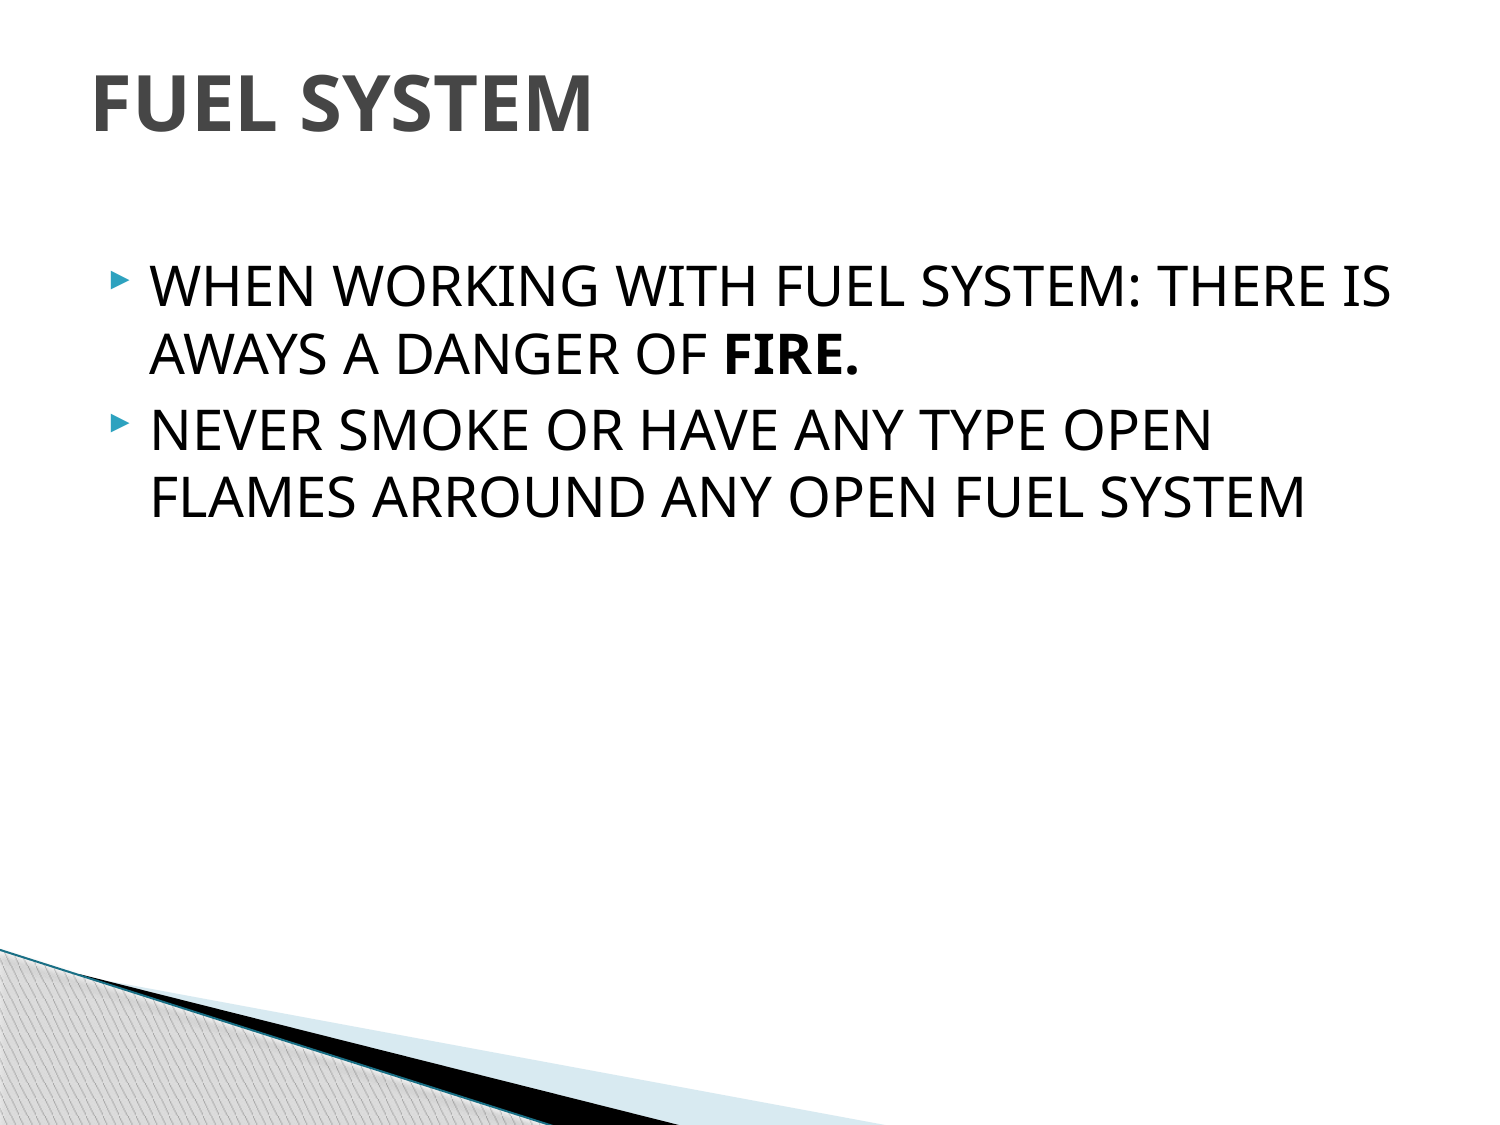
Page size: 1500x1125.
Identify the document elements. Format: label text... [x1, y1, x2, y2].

title FUEL SYSTEM [75, 45, 1425, 233]
list WHEN WORKING WITH FUEL SYSTEM: THERE IS AWAYS A DANGER OF FIRE. NEVER SMOKE OR HAVE ANY TYPE OPEN FLAMES ARROUND ANY OPEN FUEL SYSTEM [75, 243, 1425, 986]
